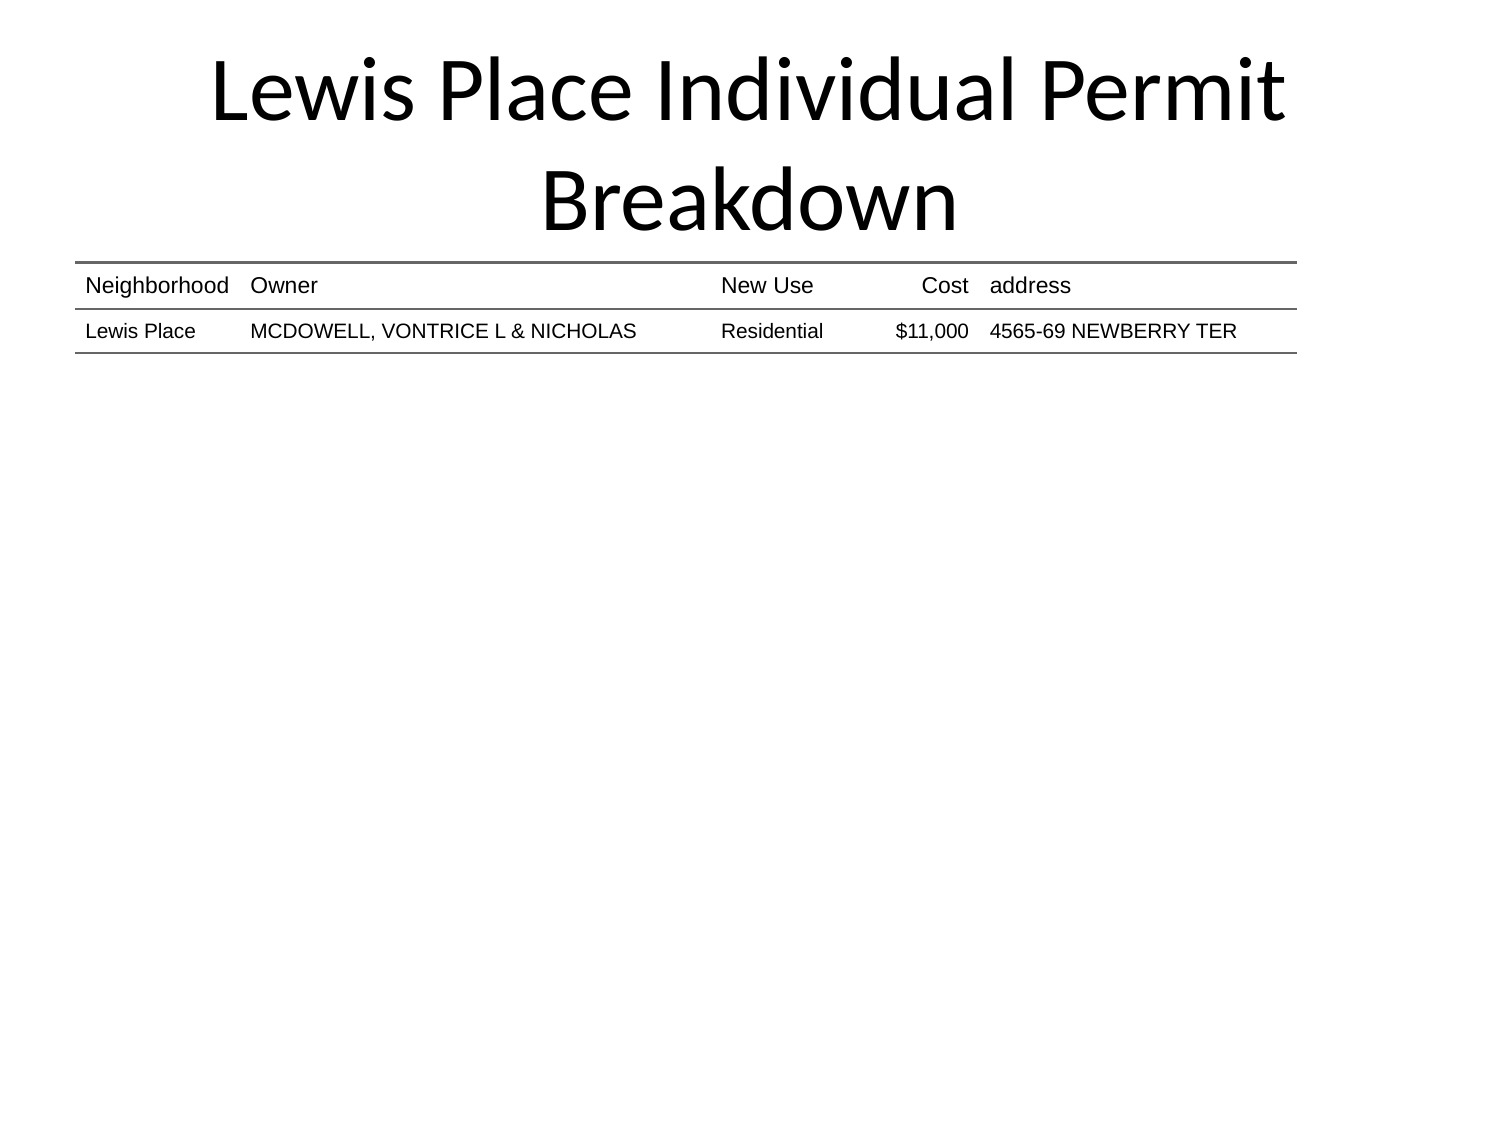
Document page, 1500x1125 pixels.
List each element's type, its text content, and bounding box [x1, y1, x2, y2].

title Lewis Place Individual Permit Breakdown [75, 45, 1425, 233]
table_cell 4565-69 NEWBERRY TER [979, 310, 1297, 352]
table_header Cost [867, 264, 979, 308]
table_header Owner [240, 264, 711, 308]
table_cell Lewis Place [75, 310, 240, 352]
table_header Neighborhood [75, 264, 240, 308]
table_cell Residential [711, 310, 867, 352]
table_header New Use [711, 264, 867, 308]
table_cell $11,000 [867, 310, 979, 352]
table_cell MCDOWELL, VONTRICE L & NICHOLAS [240, 310, 711, 352]
table_header address [979, 264, 1297, 308]
